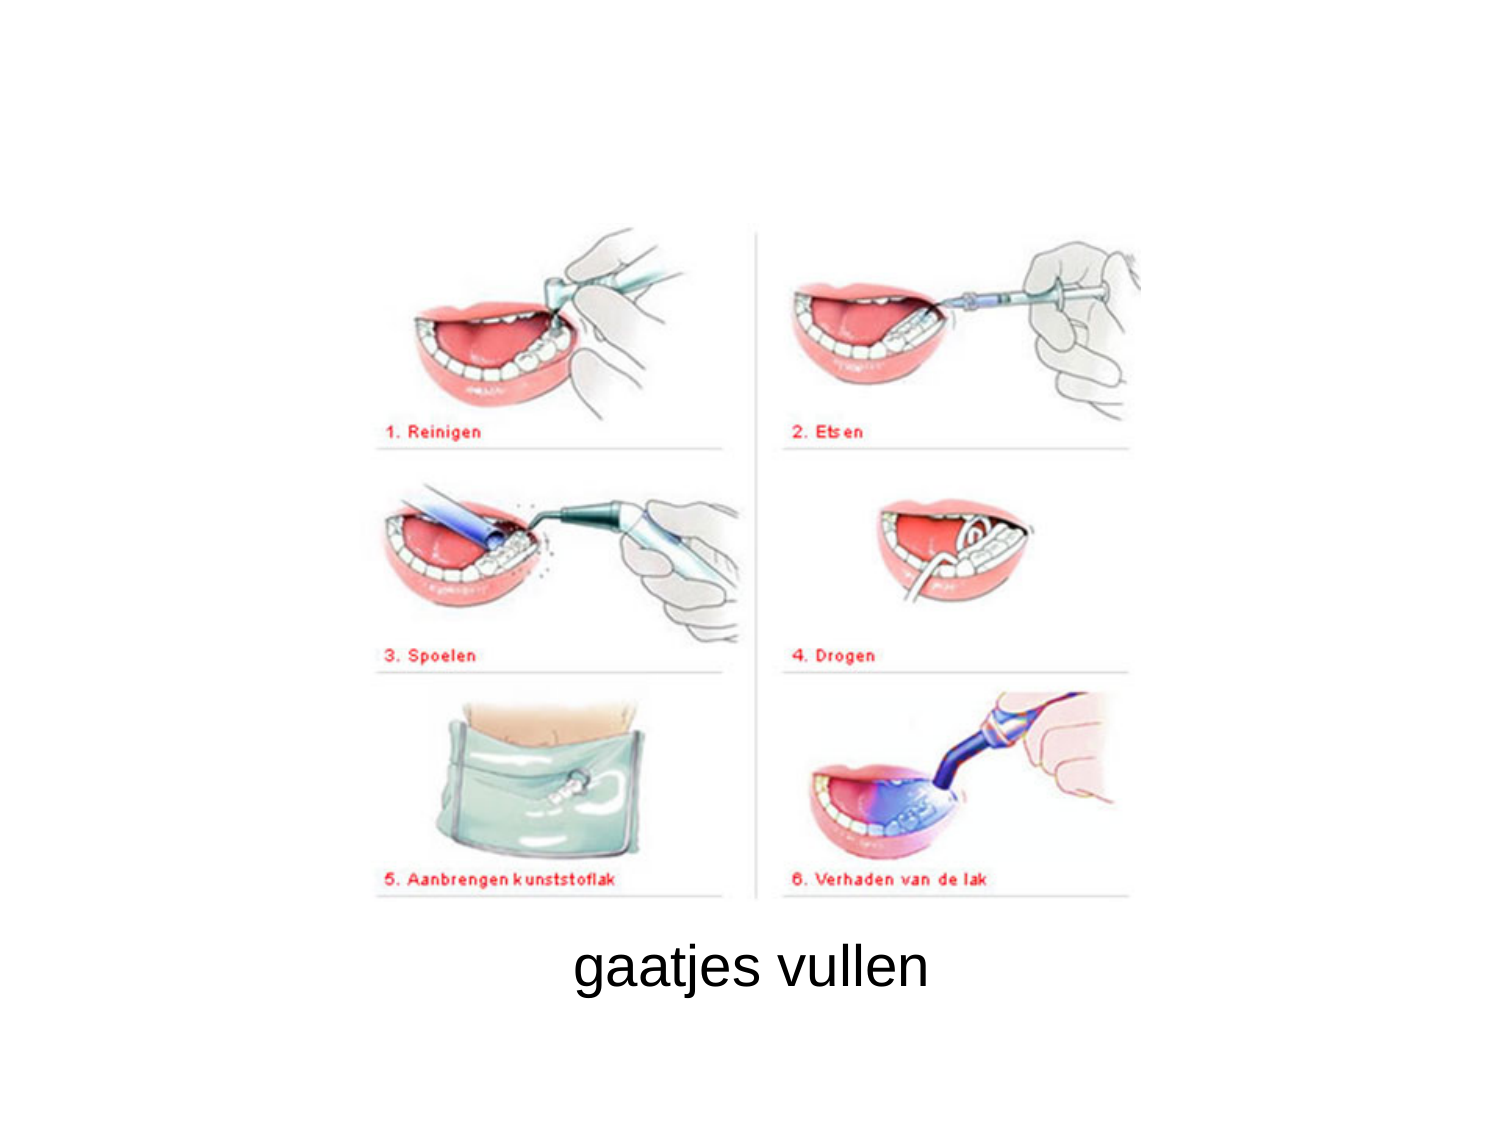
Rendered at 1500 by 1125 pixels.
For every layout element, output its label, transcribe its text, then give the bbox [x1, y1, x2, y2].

picture [359, 223, 1141, 902]
title gaatjes vullen [76, 869, 1428, 1058]
